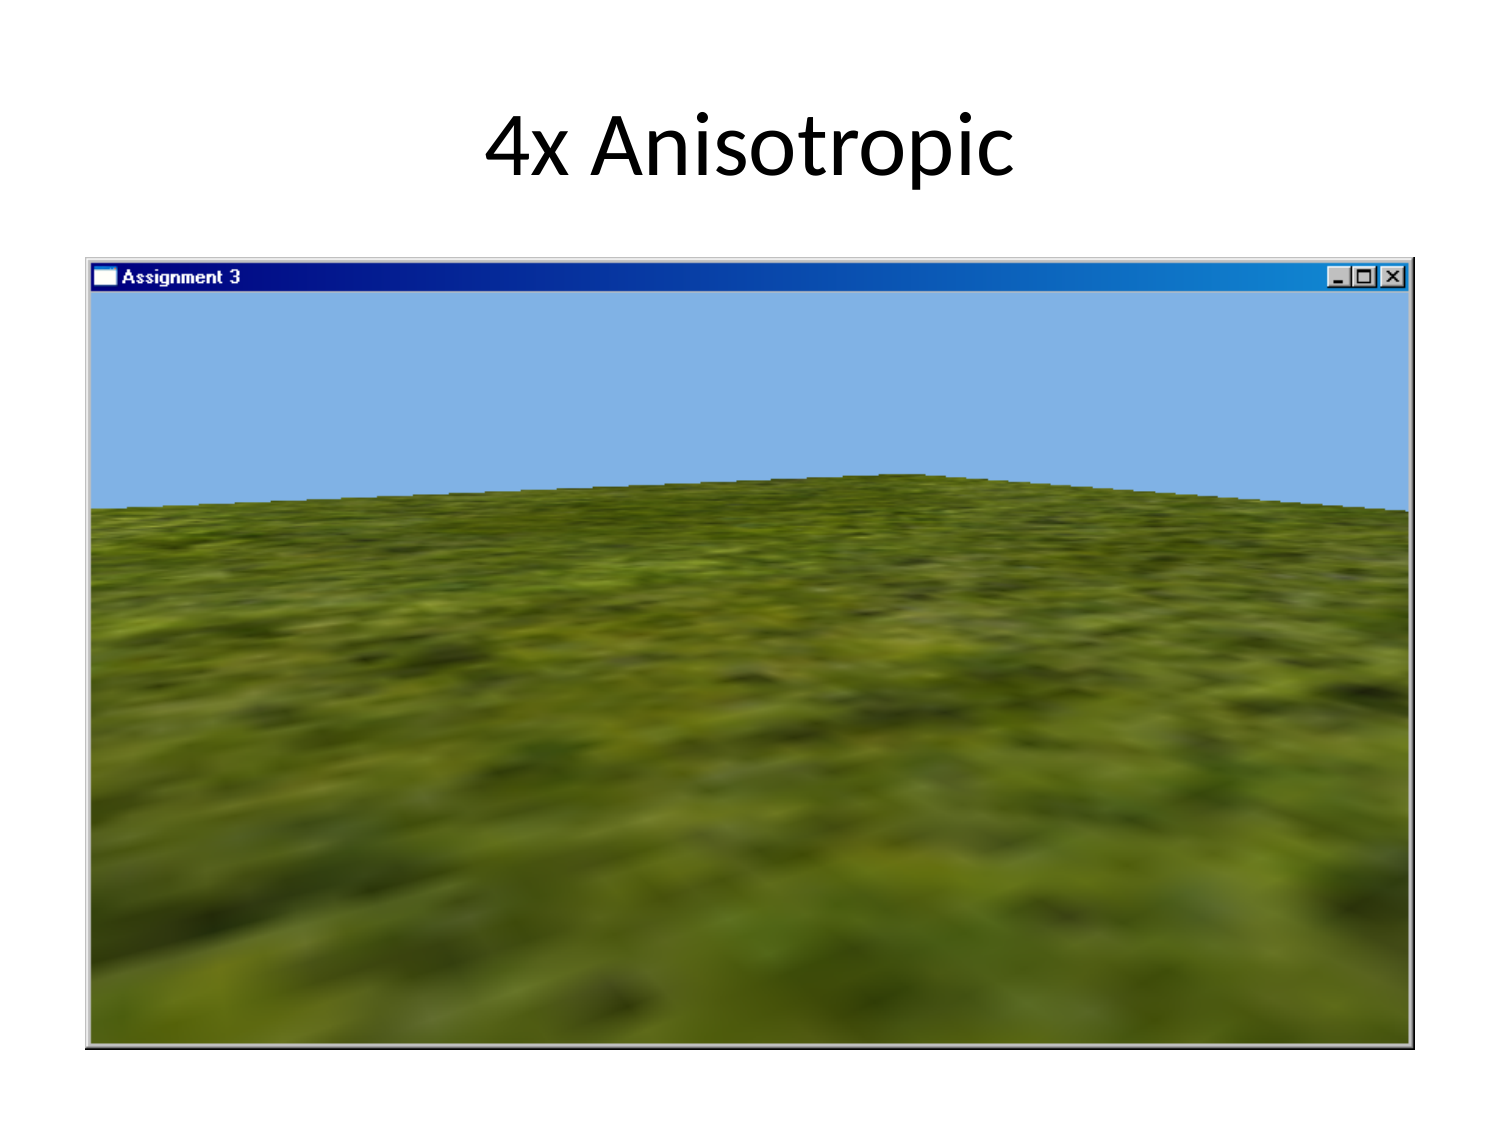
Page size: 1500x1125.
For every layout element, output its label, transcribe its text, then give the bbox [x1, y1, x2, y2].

picture [84, 257, 1415, 1051]
title 4x Anisotropic [75, 45, 1425, 233]
